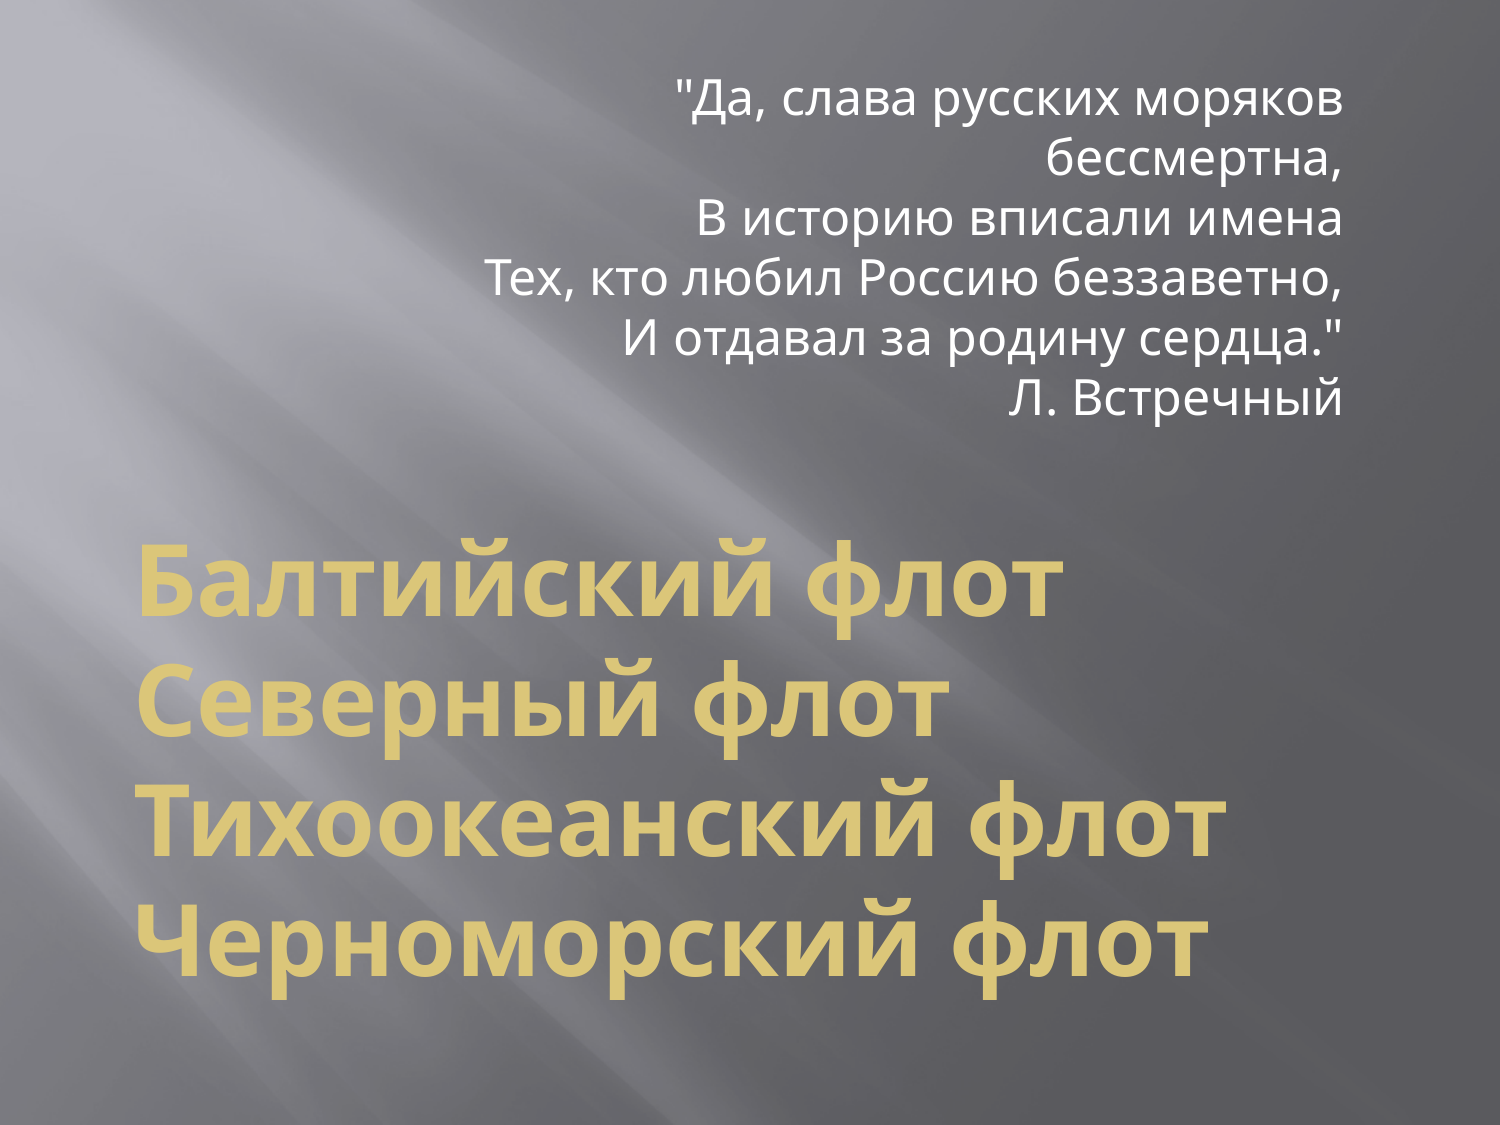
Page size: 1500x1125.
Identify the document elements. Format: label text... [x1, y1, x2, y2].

title Балтийский флот Северный флот Тихоокеанский флот Черноморский флот [118, 363, 1394, 997]
text_box "Да, слава русских моряков бессмертна, В историю вписали имена Тех, кто любил Россию беззаветно, И отдавал за родину сердца." Л. Встречный [433, 58, 1360, 434]
